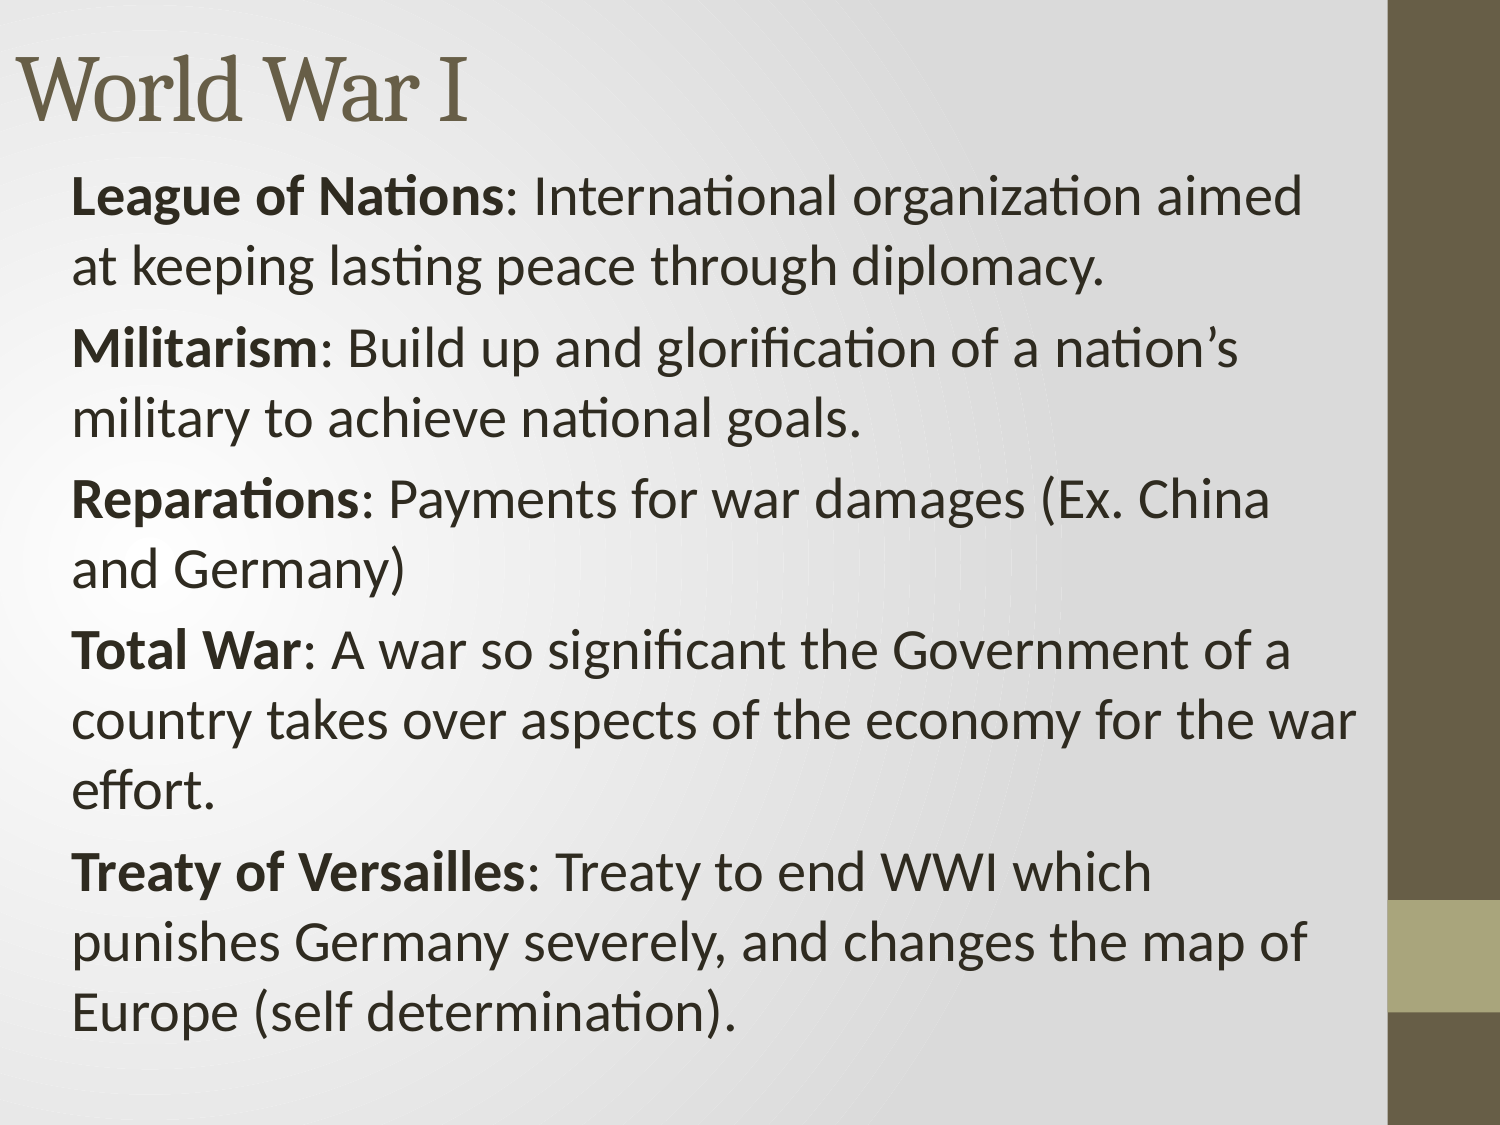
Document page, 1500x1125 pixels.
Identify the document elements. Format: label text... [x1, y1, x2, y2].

list League of Nations: International organization aimed at keeping lasting peace through diplomacy. Militarism: Build up and glorification of a nation’s military to achieve national goals. Reparations: Payments for war damages (Ex. China and Germany) Total War: A war so significant the Government of a country takes over aspects of the economy for the war effort. Treaty of Versailles: Treaty to end WWI which punishes Germany severely, and changes the map of Europe (self determination). [37, 149, 1375, 1075]
title World War I [0, 3, 1475, 163]
